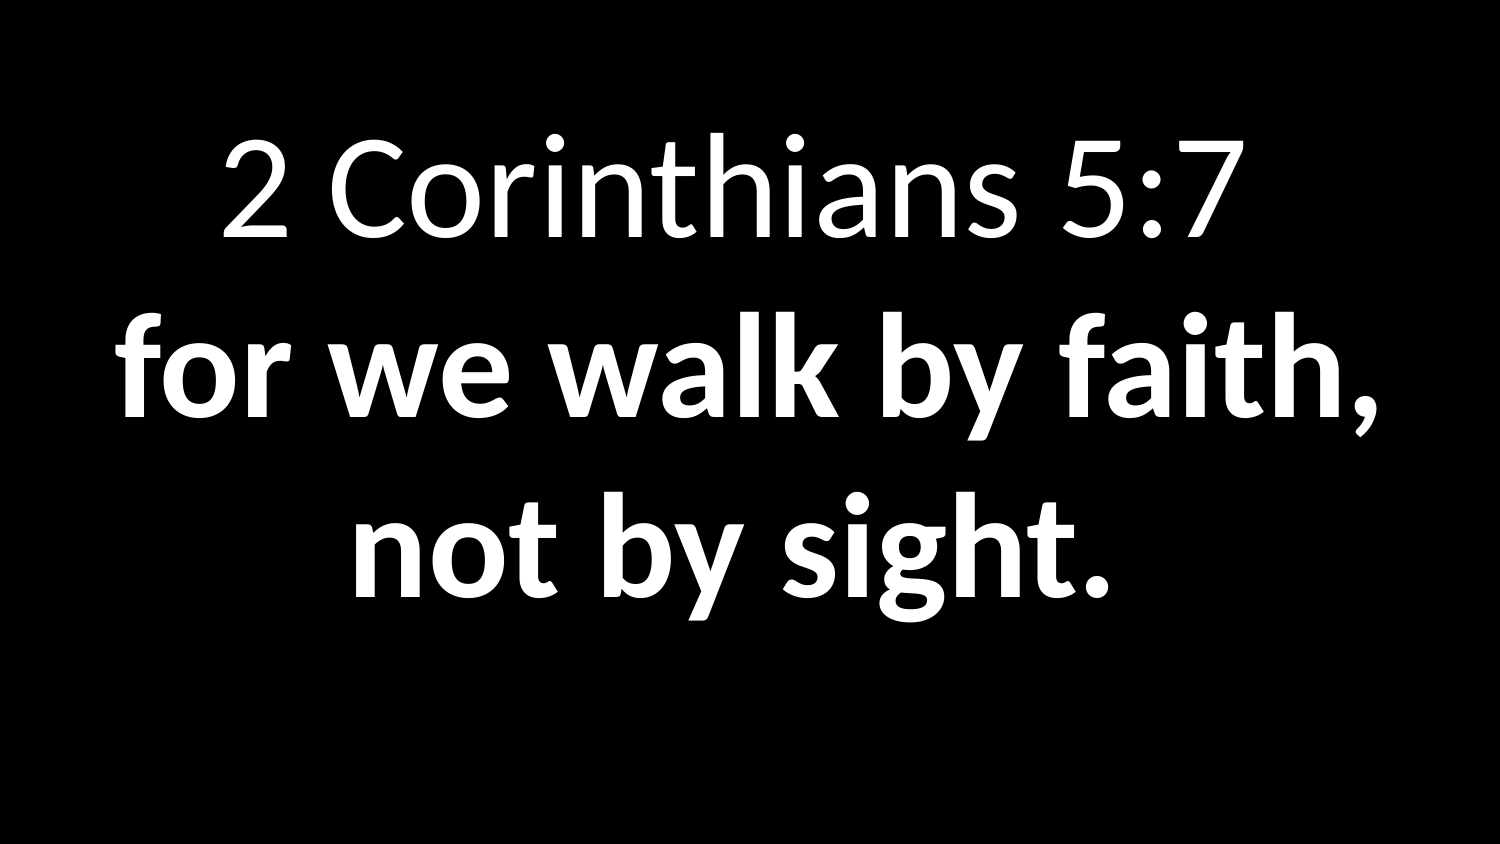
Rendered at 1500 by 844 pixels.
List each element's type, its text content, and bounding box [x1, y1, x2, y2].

text_box 2 Corinthians 5:7 for we walk by faith, not by sight. [85, 80, 1415, 636]
